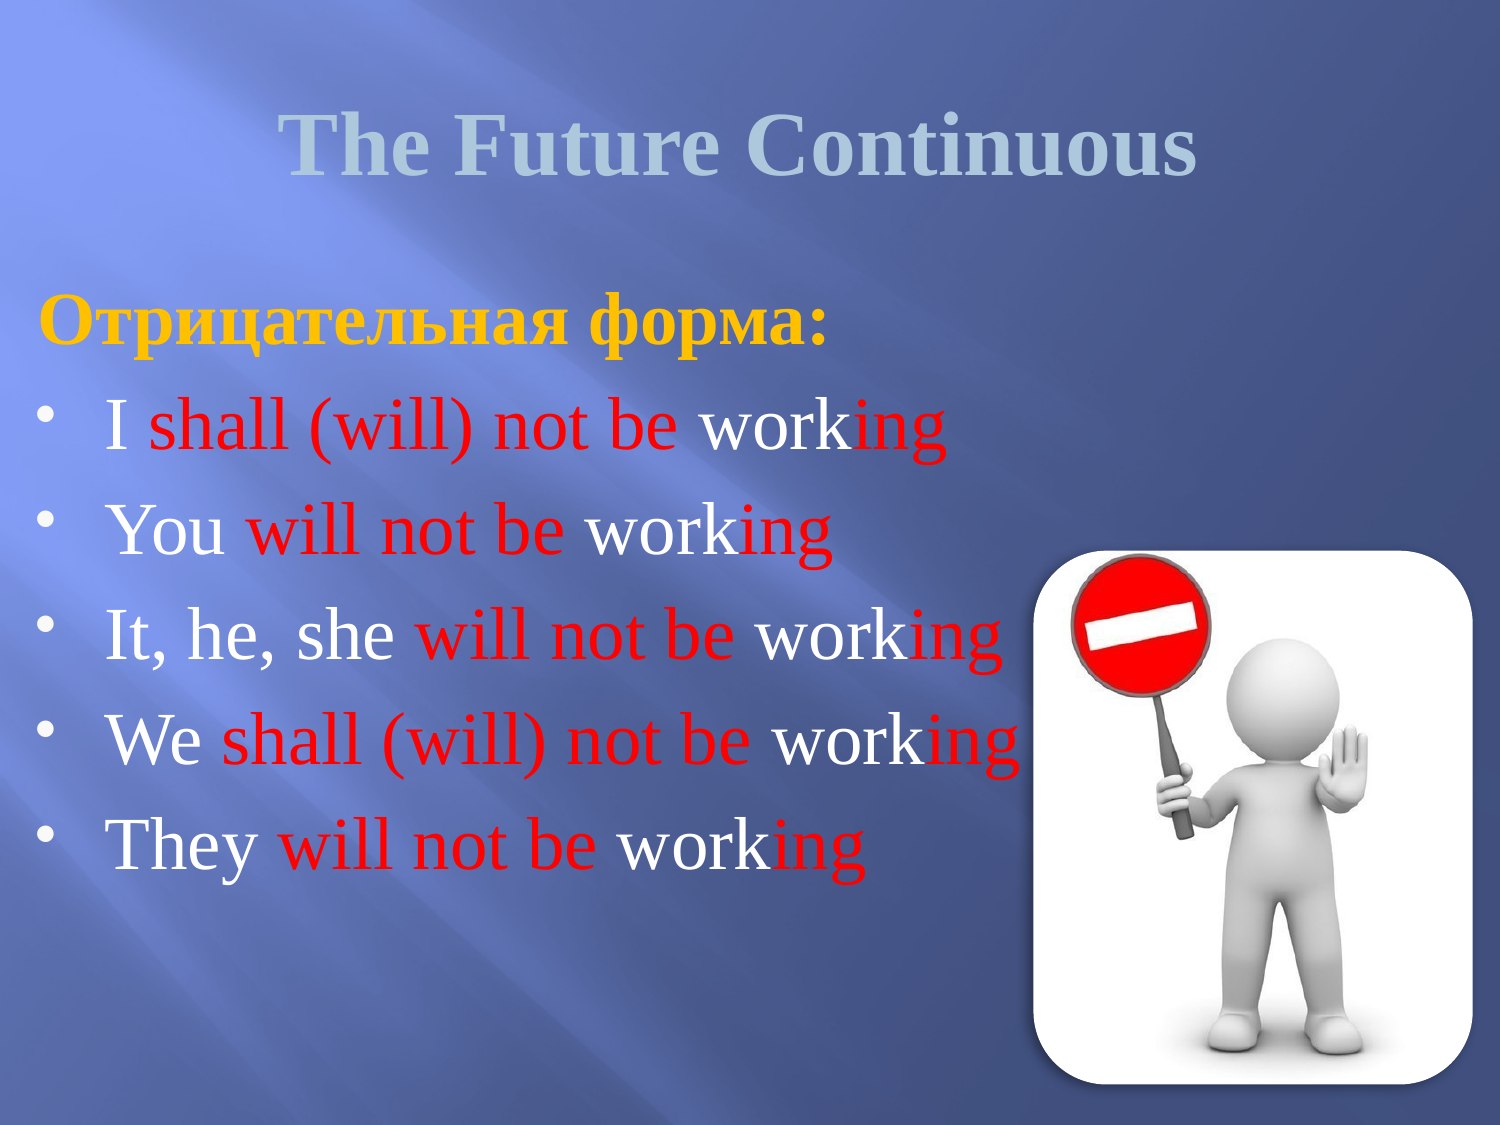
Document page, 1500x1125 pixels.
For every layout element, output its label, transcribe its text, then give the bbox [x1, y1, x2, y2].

title The Future Continuous [75, 45, 1425, 233]
list Отрицательная форма: I shall (will) not be working You will not be working It, he, she will not be working We shall (will) not be working They will not be working [0, 262, 1152, 1035]
picture [1033, 550, 1473, 1085]
